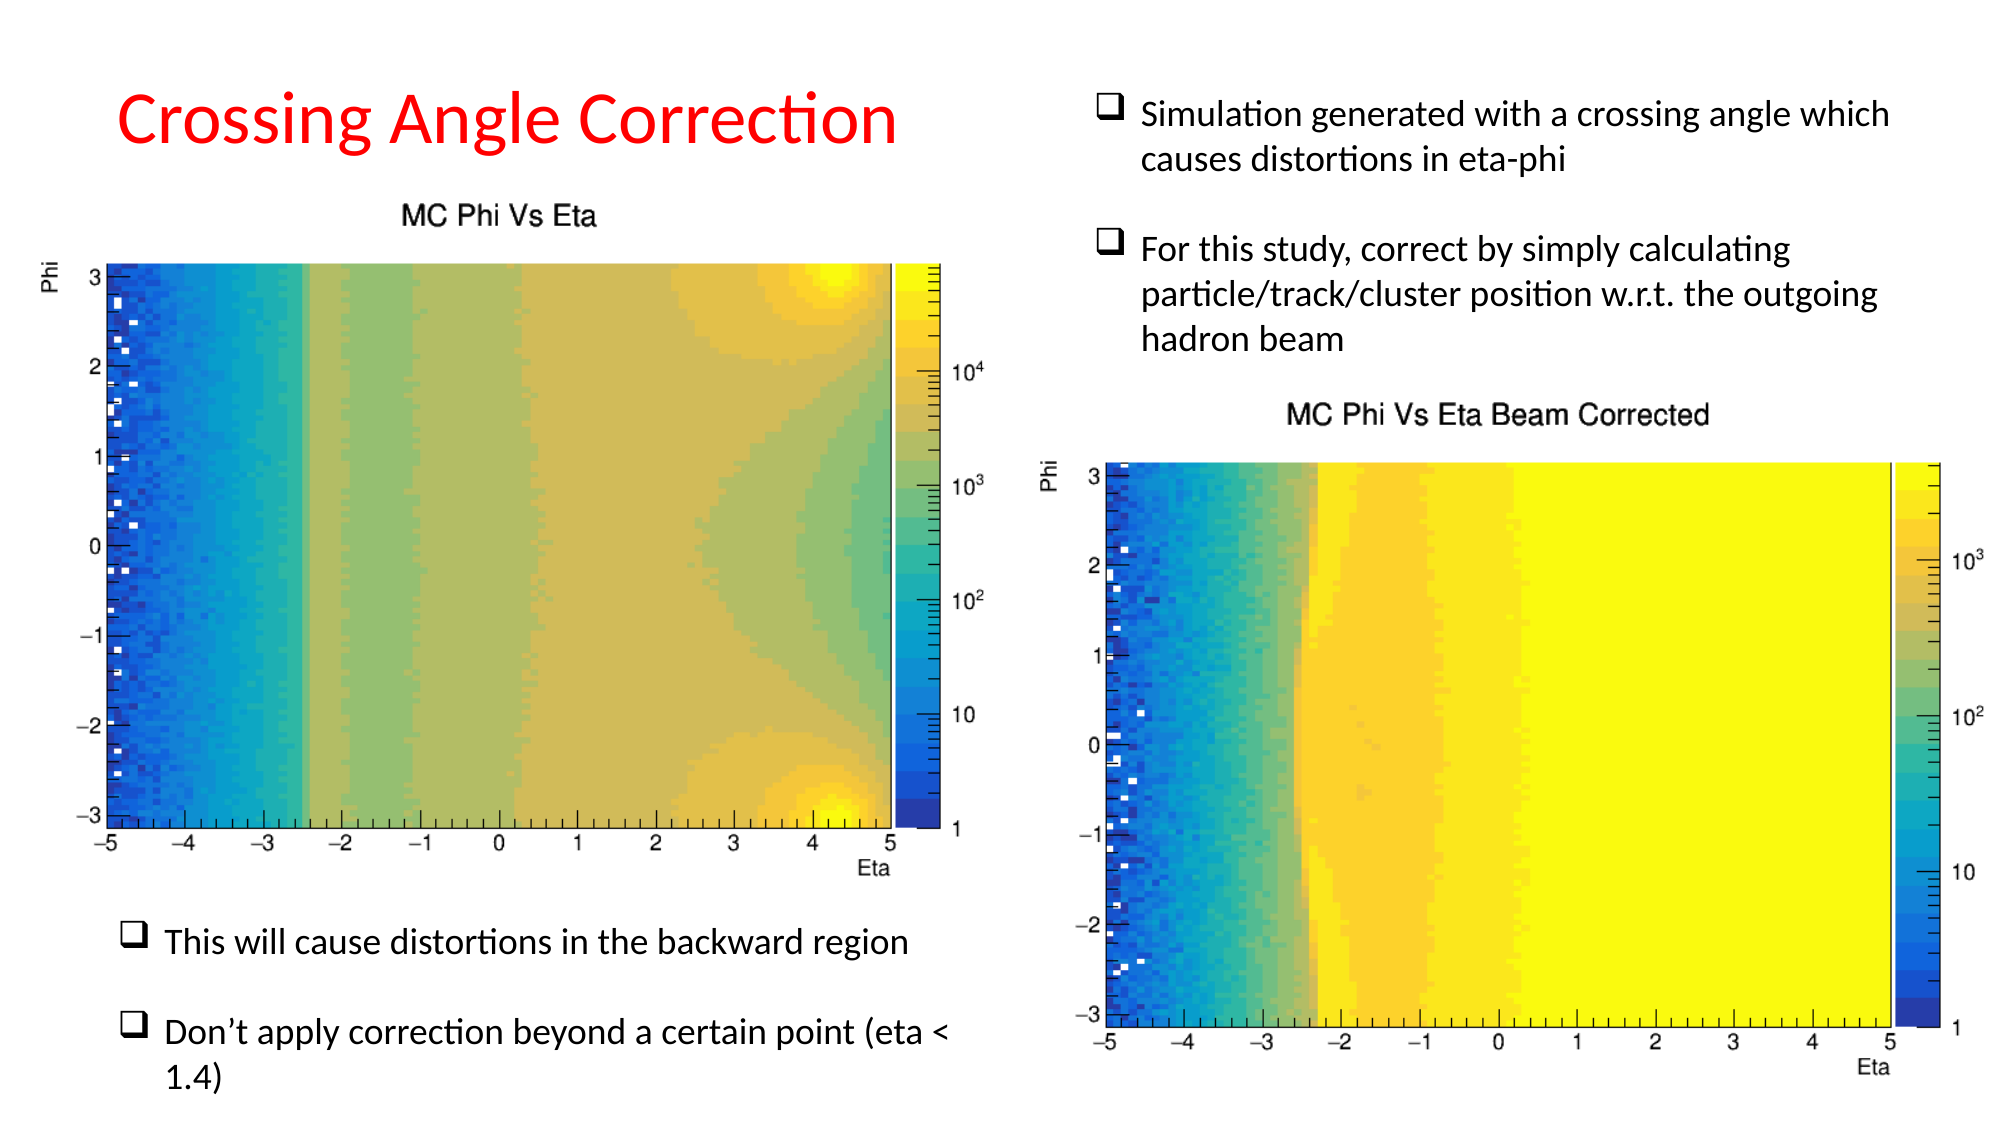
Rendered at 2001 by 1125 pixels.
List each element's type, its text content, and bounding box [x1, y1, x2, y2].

text_box Crossing Angle Correction [102, 61, 1599, 166]
picture [0, 187, 2000, 1106]
text_box Simulation generated with a crossing angle which causes distortions in eta-phi For this study, correct by simply calculating particle/track/cluster position w.r.t. the outgoing hadron beam [1079, 81, 1975, 367]
text_box This will cause distortions in the backward region Don’t apply correction beyond a certain point (eta < 1.4) [102, 909, 999, 1105]
